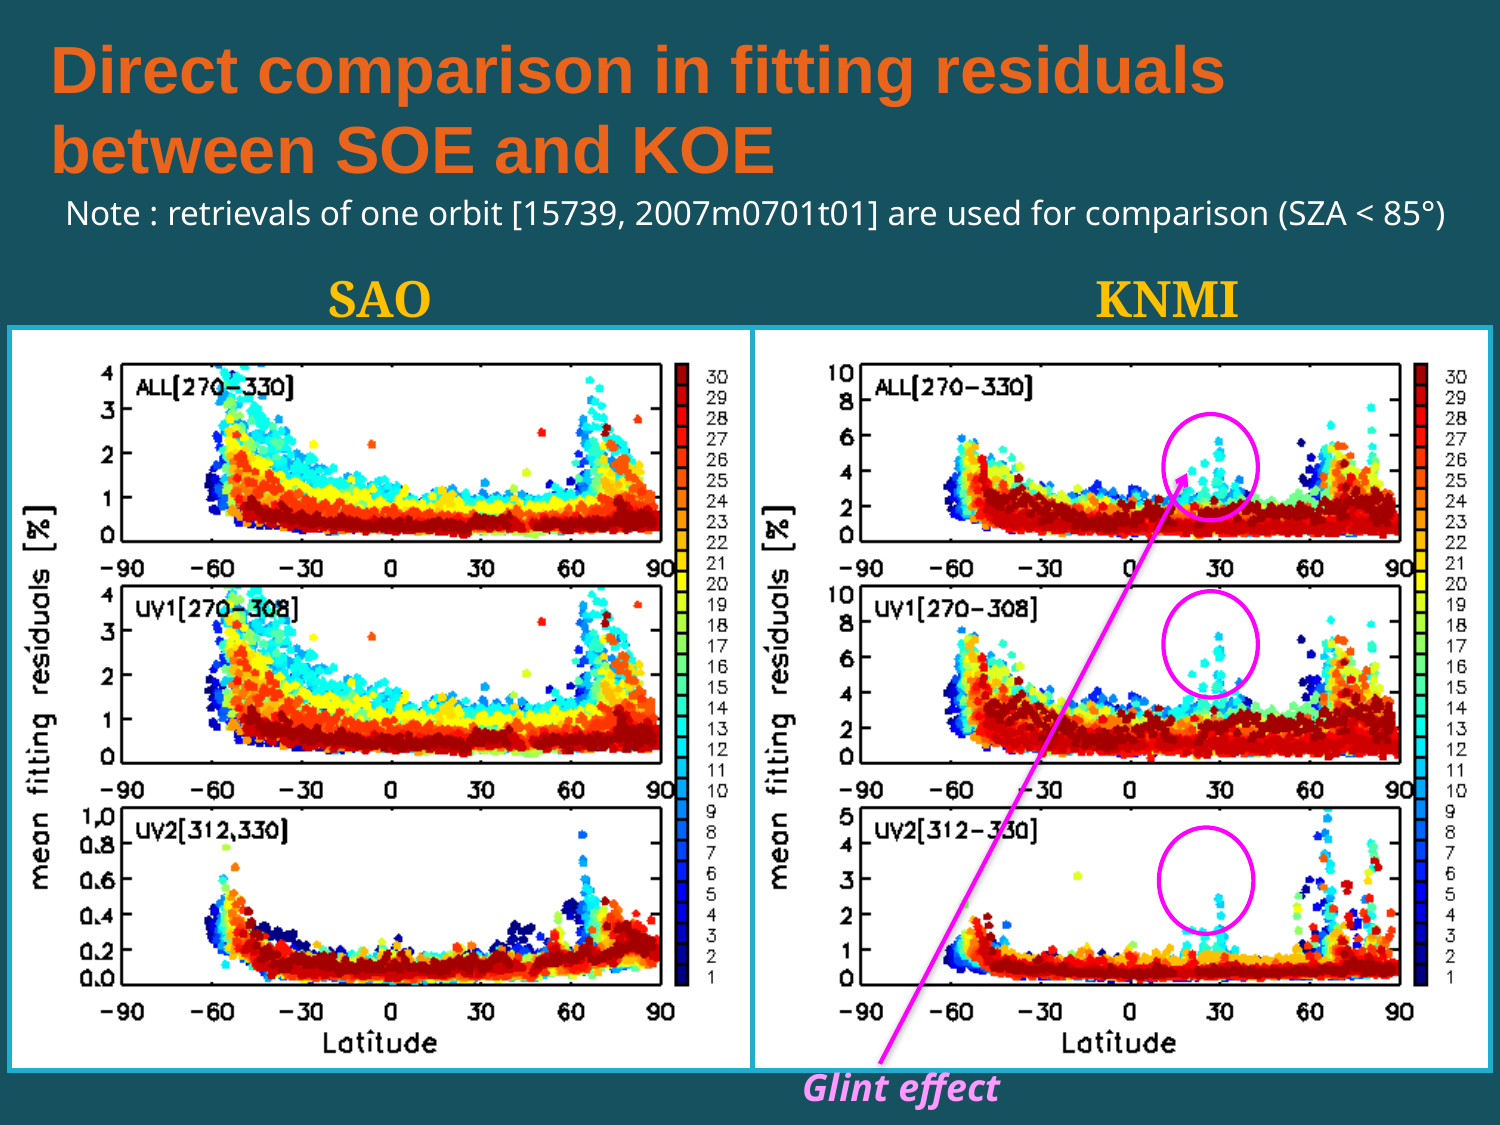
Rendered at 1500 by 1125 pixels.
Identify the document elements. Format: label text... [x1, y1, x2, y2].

text_box KNMI [1080, 260, 1255, 328]
text_box Note : retrievals of one orbit [15739, 2007m0701t01] are used for comparison (SZA < 85°) [50, 184, 1463, 240]
text_box Direct comparison in fitting residuals between SOE and KOE [35, 19, 1495, 194]
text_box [879, 472, 1188, 1064]
text_box Glint effect [787, 1076, 1016, 1117]
text_box SAO [313, 260, 448, 325]
picture [11, 329, 1489, 1069]
